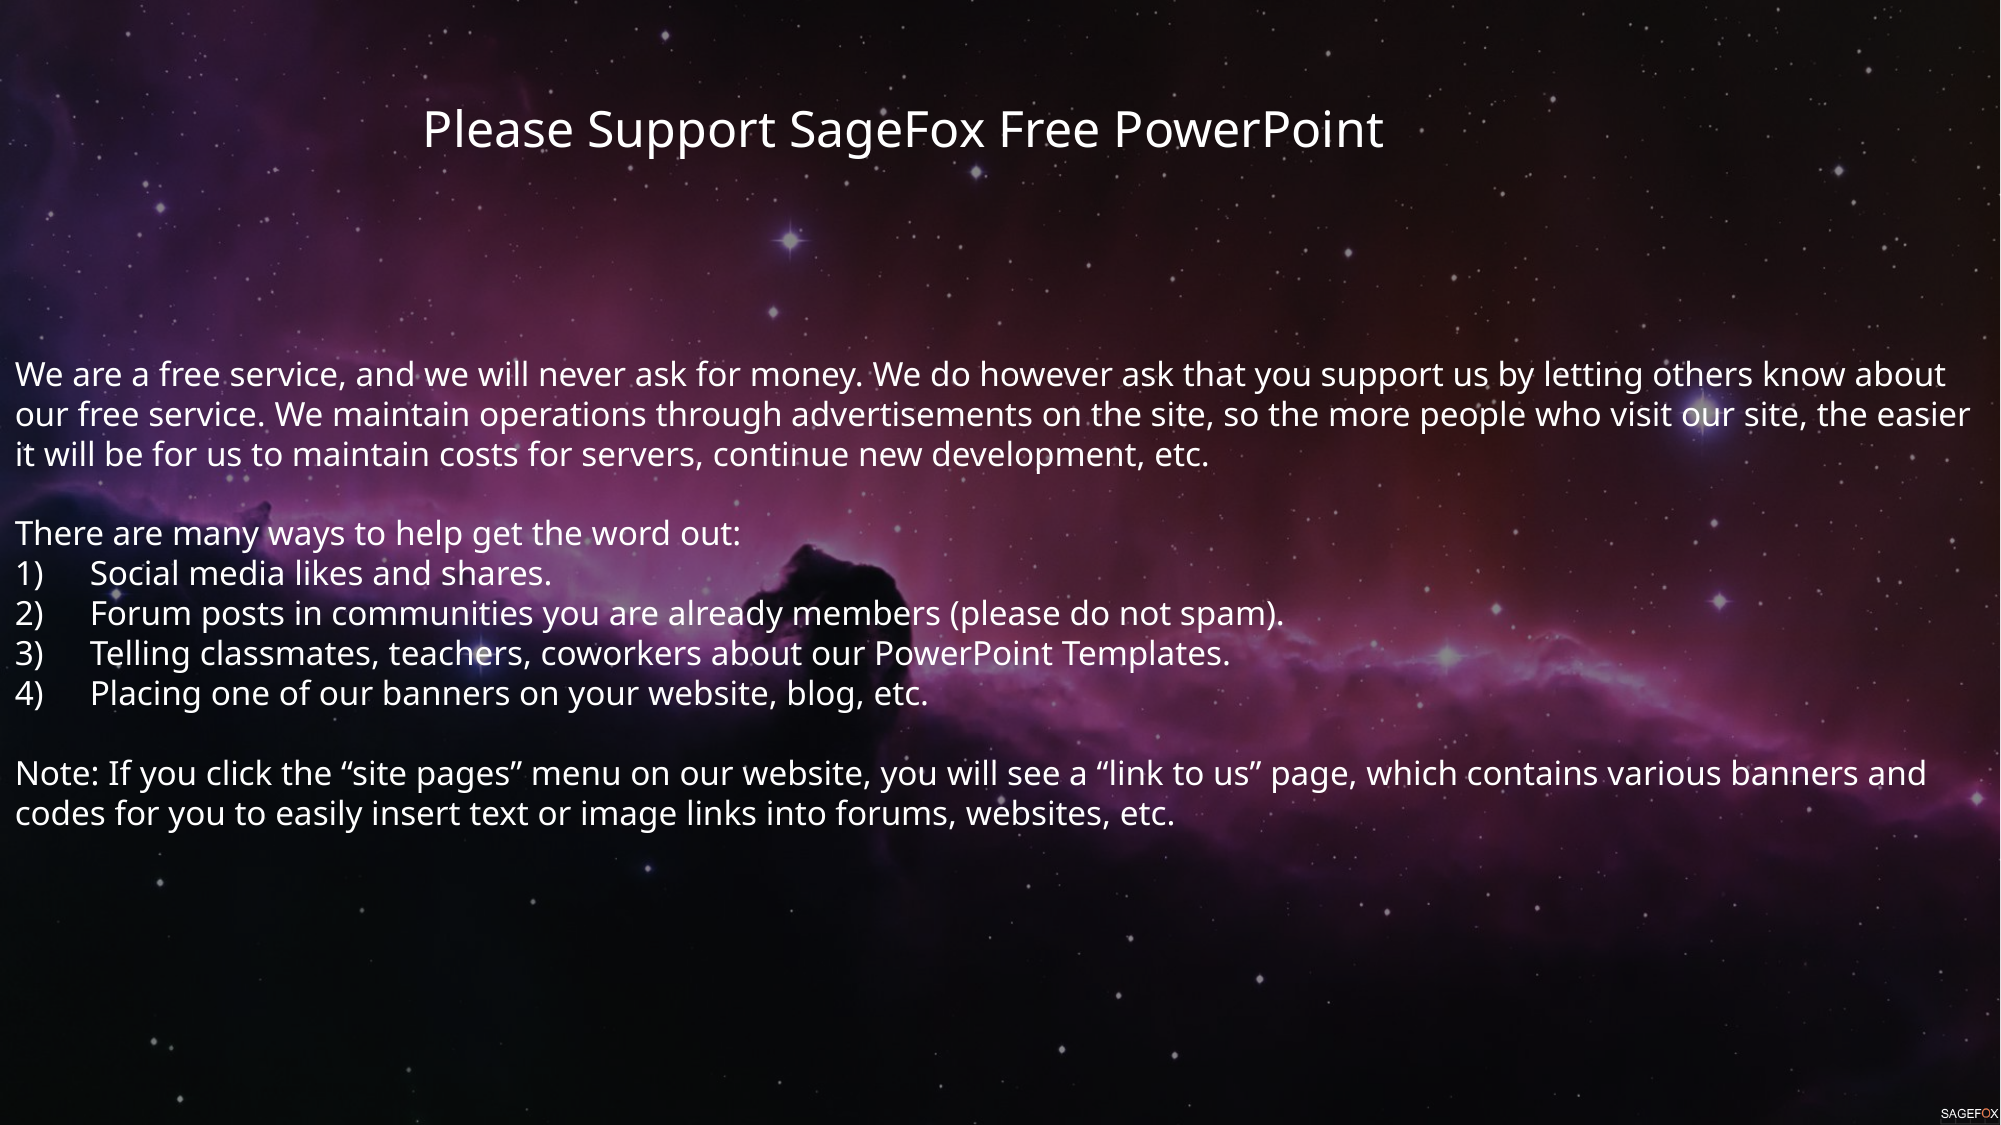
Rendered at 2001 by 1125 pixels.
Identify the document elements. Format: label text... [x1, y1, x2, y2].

text_box We are a free service, and we will never ask for money. We do however ask that you support us by letting others know about our free service. We maintain operations through advertisements on the site, so the more people who visit our site, the easier it will be for us to maintain costs for servers, continue new development, etc. There are many ways to help get the word out: Social media likes and shares. Forum posts in communities you are already members (please do not spam). Telling classmates, teachers, coworkers about our PowerPoint Templates. Placing one of our banners on your website, blog, etc. Note: If you click the “site pages” menu on our website, you will see a “link to us” page, which contains various banners and codes for you to easily insert text or image links into forums, websites, etc. [0, 0, 2000, 1125]
title Please Support SageFox Free PowerPoint [363, 72, 1444, 190]
